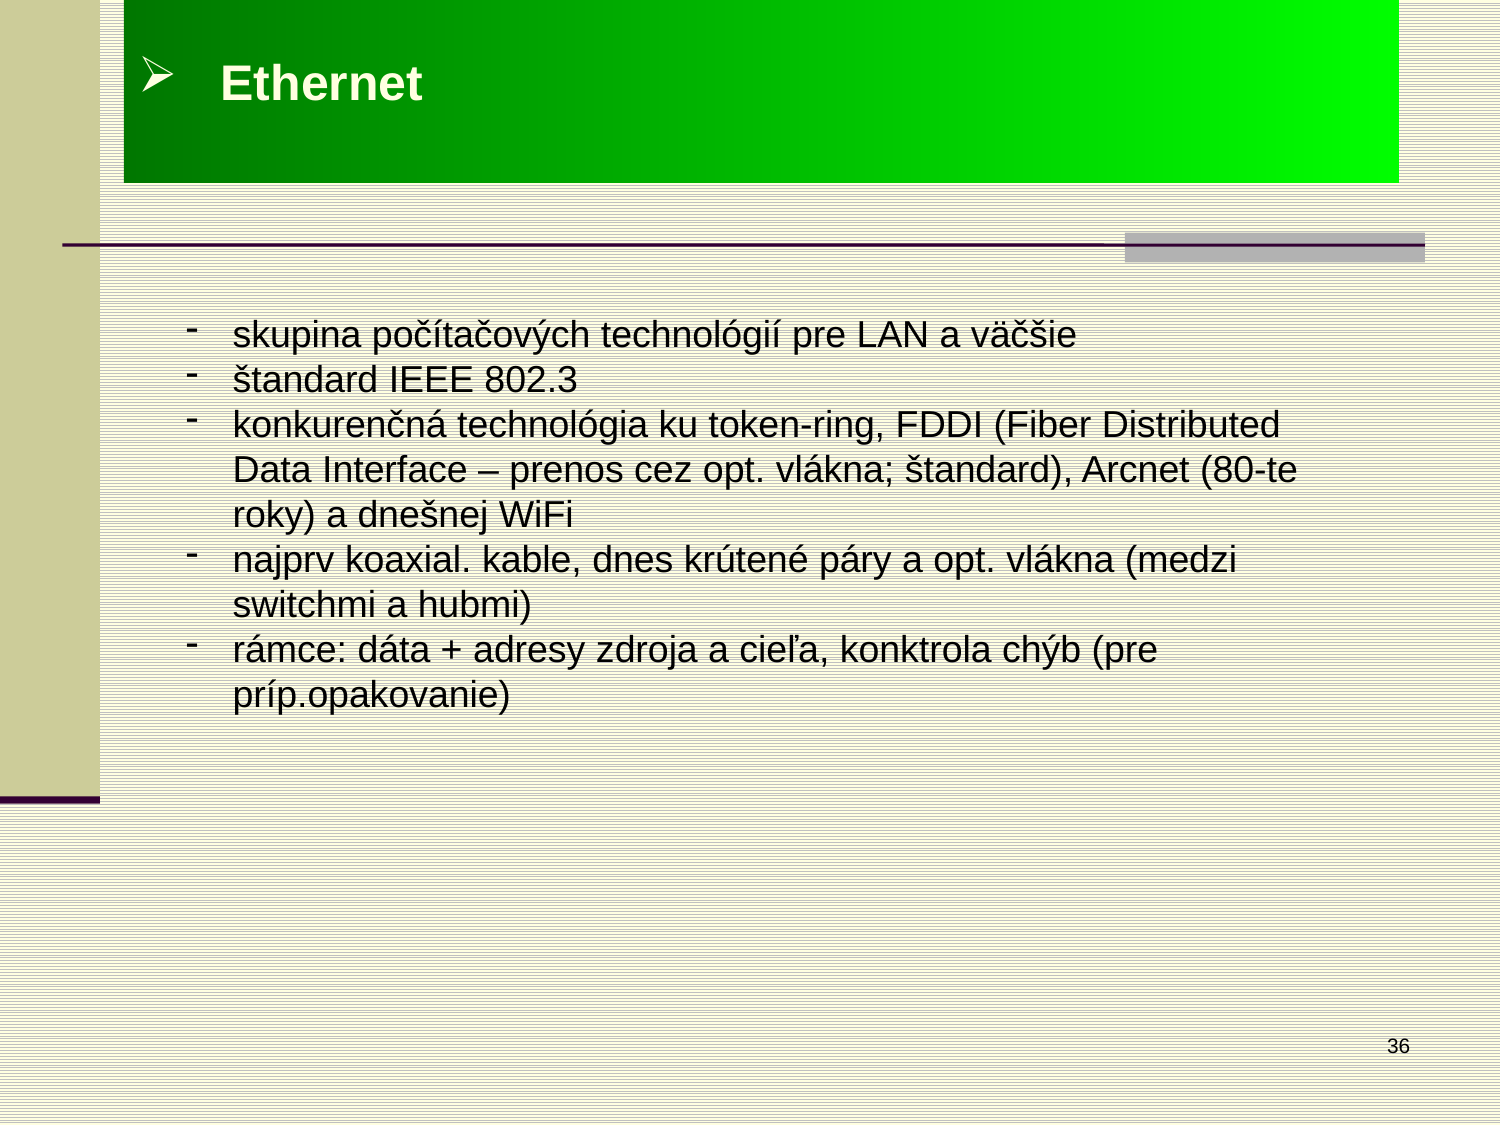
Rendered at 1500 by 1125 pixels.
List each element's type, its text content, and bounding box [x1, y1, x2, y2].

slide_number 36 [1112, 1025, 1425, 1100]
text_box skupina počítačových technológií pre LAN a väčšie štandard IEEE 802.3 konkurenčná technológia ku token-ring, FDDI (Fiber Distributed Data Interface – prenos cez opt. vlákna; štandard), Arcnet (80-te roky) a dnešnej WiFi najprv koaxial. kable, dnes krútené páry a opt. vlákna (medzi switchmi a hubmi) rámce: dáta + adresy zdroja a cieľa, konktrola chýb (pre príp.opakovanie) [171, 302, 1329, 768]
title Ethernet [123, 0, 1399, 183]
